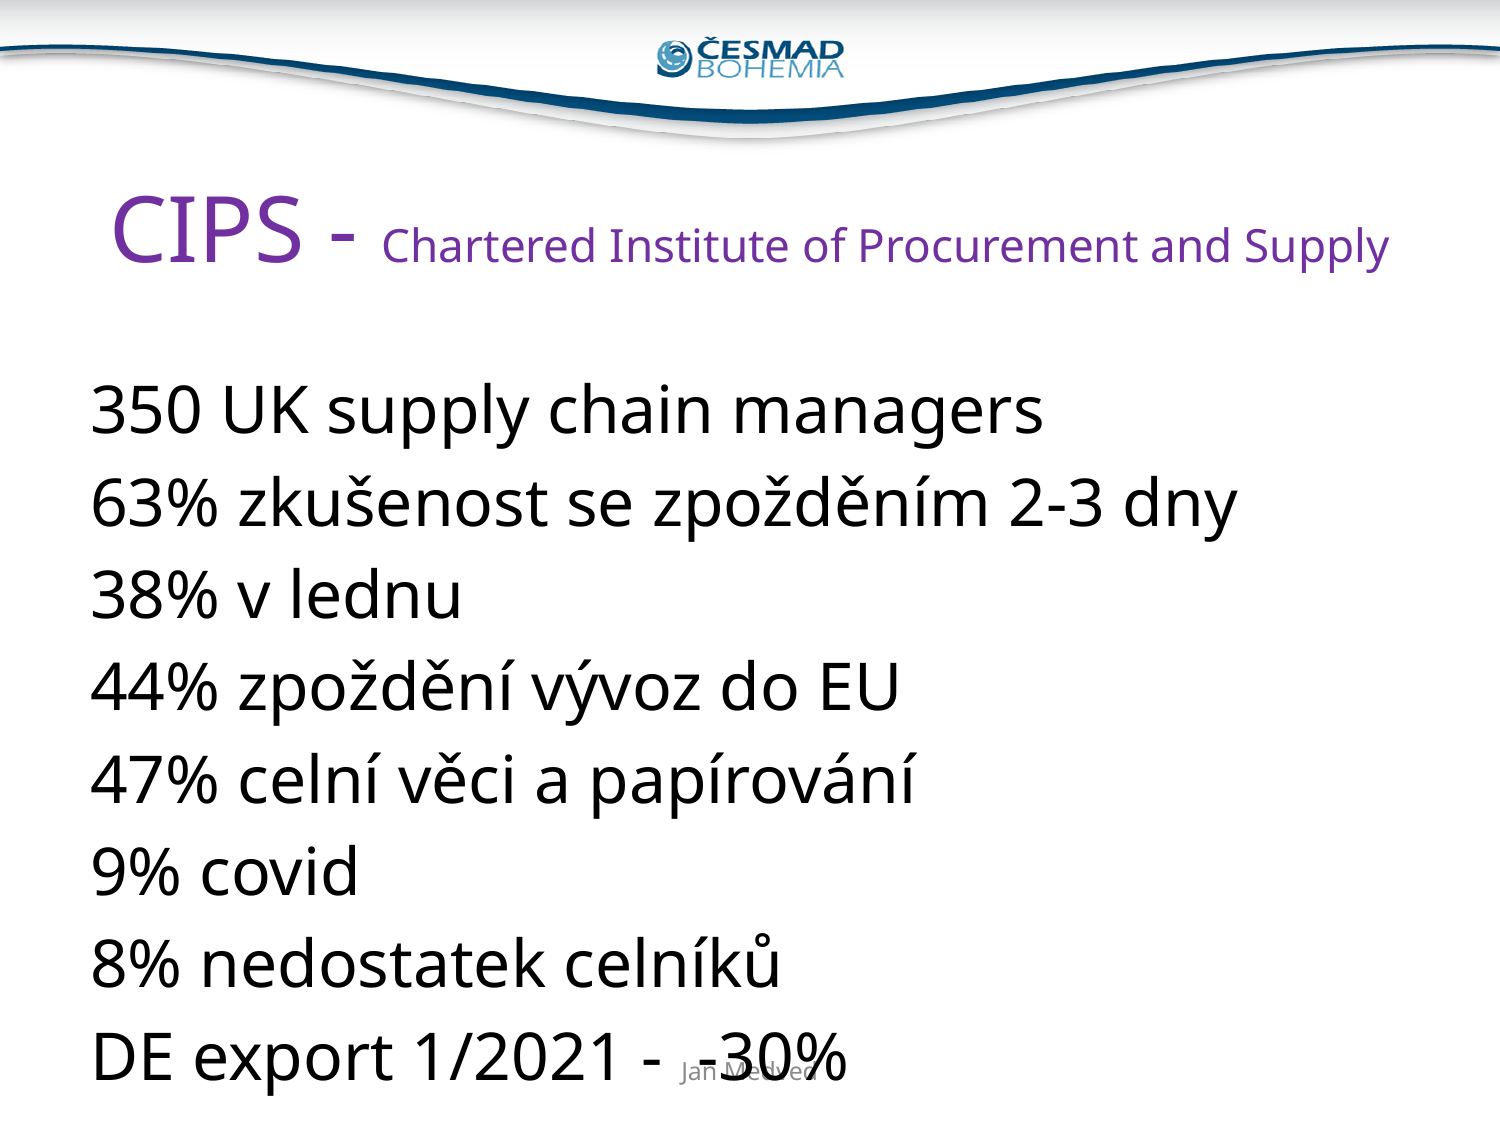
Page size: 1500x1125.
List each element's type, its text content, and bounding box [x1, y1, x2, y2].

picture [0, 0, 1500, 157]
footer Jan Medveď [512, 1042, 988, 1103]
title CIPS - Chartered Institute of Procurement and Supply [75, 166, 1425, 320]
list 350 UK supply chain managers 63% zkušenost se zpožděním 2-3 dny 38% v lednu 44% zpoždění vývoz do EU 47% celní věci a papírování 9% covid 8% nedostatek celníků DE export 1/2021 - -30% [75, 360, 1425, 1103]
